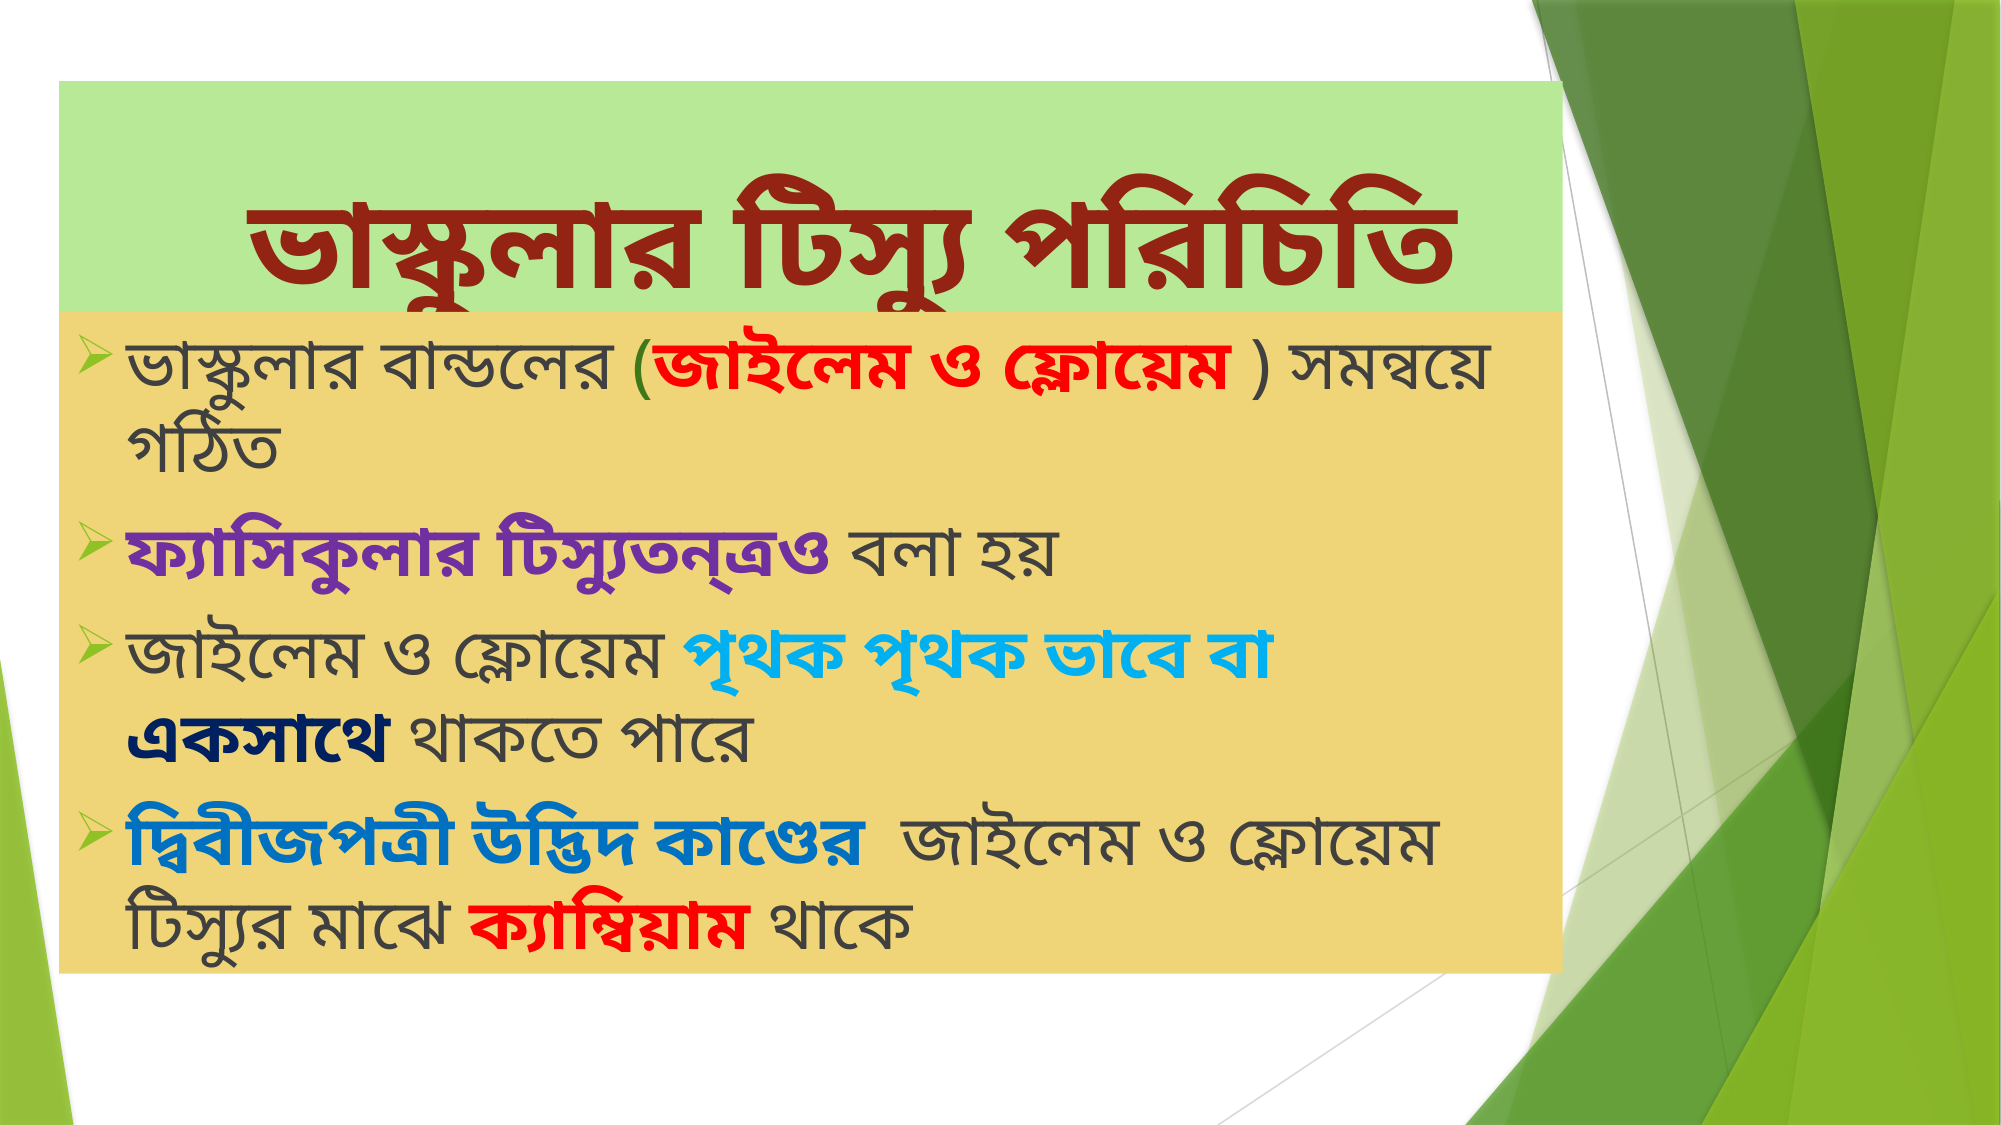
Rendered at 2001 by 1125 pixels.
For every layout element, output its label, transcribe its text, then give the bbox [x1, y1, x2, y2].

list ভাস্কুলার বান্ডলের (জাইলেম ও ফ্লোয়েম ) সমন্বয়ে গঠিত ফ্যাসিকুলার টিস্যুতন্ত্রও বলা হয় জাইলেম ও ফ্লোয়েম পৃথক পৃথক ভাবে বা একসাথে থাকতে পারে দ্বিবীজপত্রী উদ্ভিদ কাণ্ডের জাইলেম ও ফ্লোয়েম টিস্যুর মাঝে ক্যাম্বিয়াম থাকে [59, 311, 1563, 974]
title ভাস্কুলার টিস্যু পরিচিতি [59, 81, 1563, 311]
